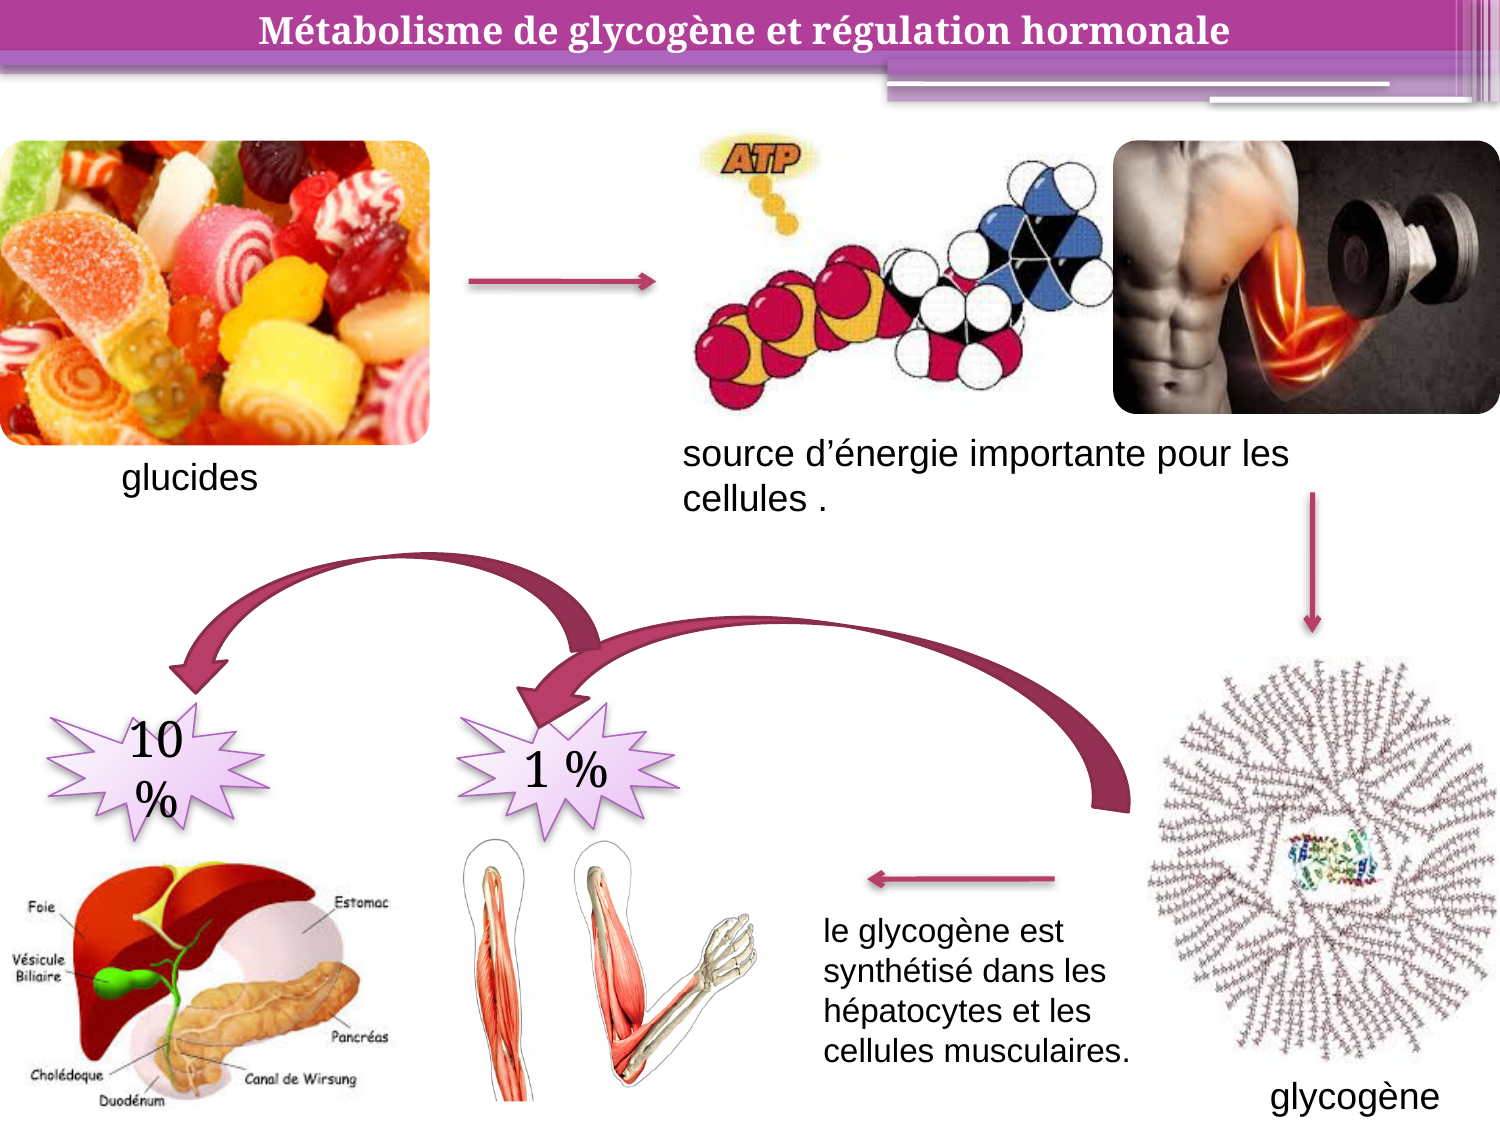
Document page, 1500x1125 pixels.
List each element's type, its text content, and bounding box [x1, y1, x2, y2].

text_box 1 % [456, 702, 681, 817]
picture [421, 820, 798, 1102]
text_box 10% [46, 702, 271, 820]
text_box glycogène [1255, 1074, 1456, 1125]
picture [1146, 655, 1500, 1064]
text_box [516, 615, 1131, 814]
picture [0, 823, 410, 1125]
text_box Métabolisme de glycogène et régulation hormonale [0, 0, 1500, 60]
picture [691, 128, 1500, 417]
text_box source d’énergie importante pour les cellules . [667, 421, 1454, 572]
picture [0, 140, 430, 446]
text_box glucides [106, 457, 274, 505]
text_box [168, 552, 602, 695]
text_box le glycogène est synthétisé dans les hépatocytes et les cellules musculaires. [808, 902, 1207, 1077]
